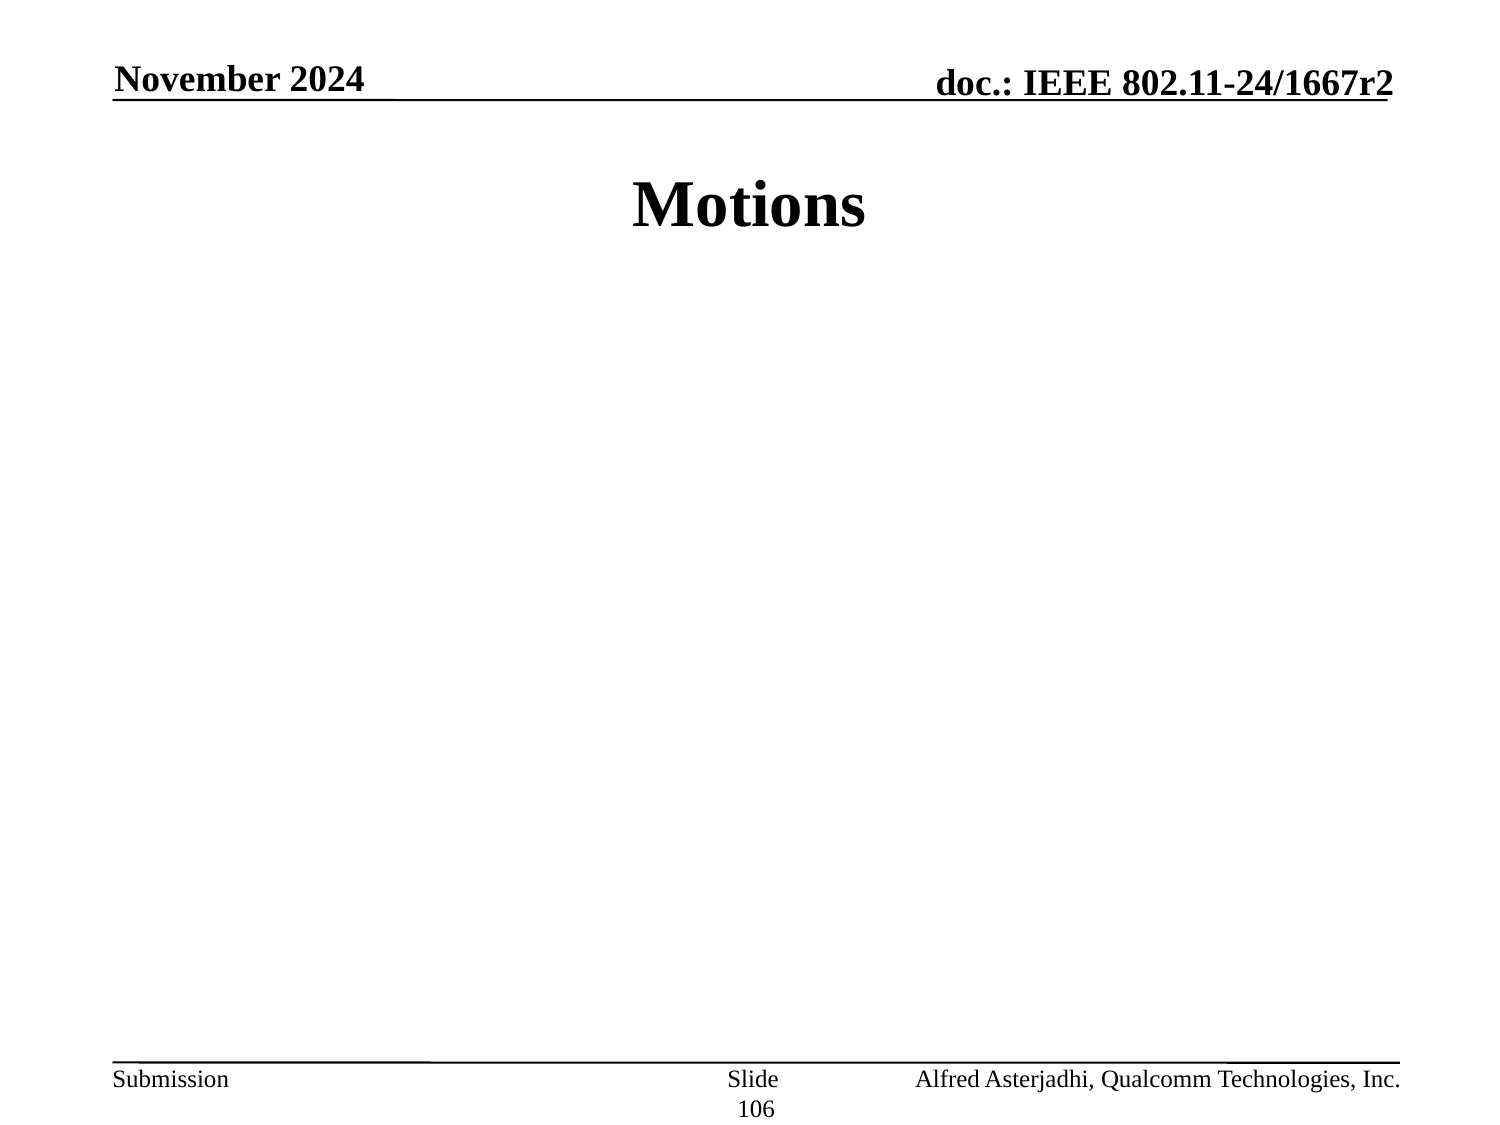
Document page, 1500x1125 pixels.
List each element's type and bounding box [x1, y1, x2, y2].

slide_number [114, 54, 423, 100]
footer [878, 1061, 1402, 1093]
slide_number [712, 1061, 800, 1123]
title [112, 112, 1388, 288]
